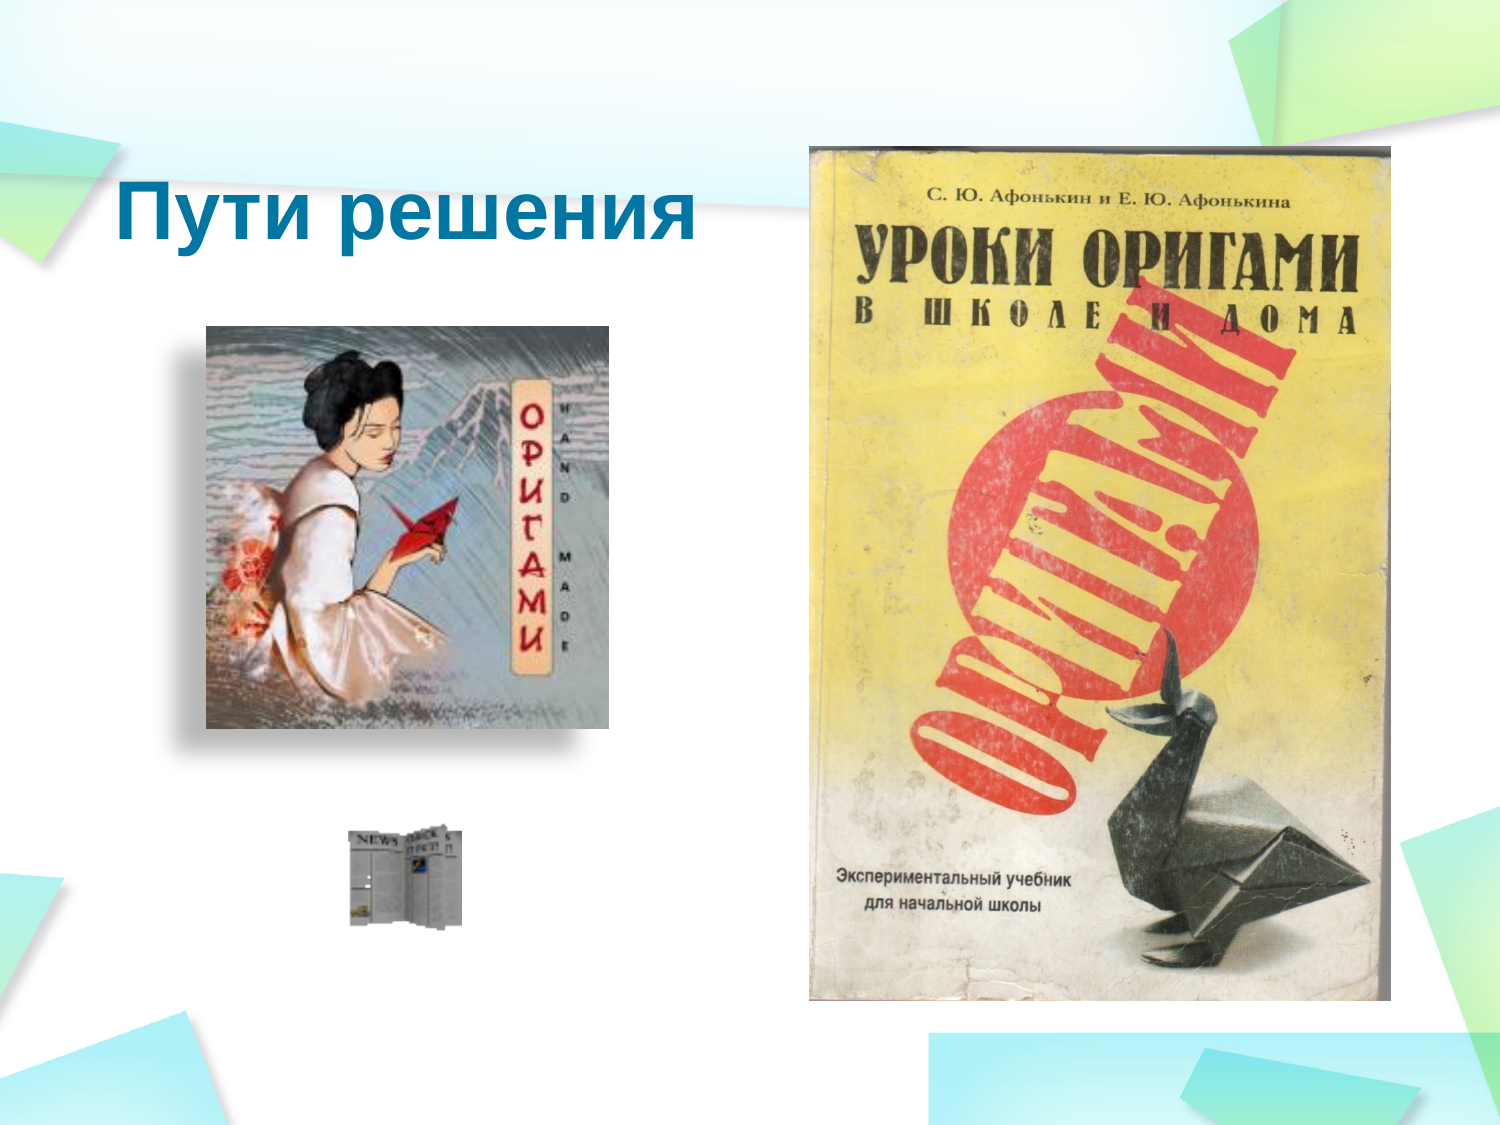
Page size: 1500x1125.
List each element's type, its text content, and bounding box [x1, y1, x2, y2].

text_box Пути решения [100, 148, 762, 264]
picture [0, 0, 1500, 1125]
